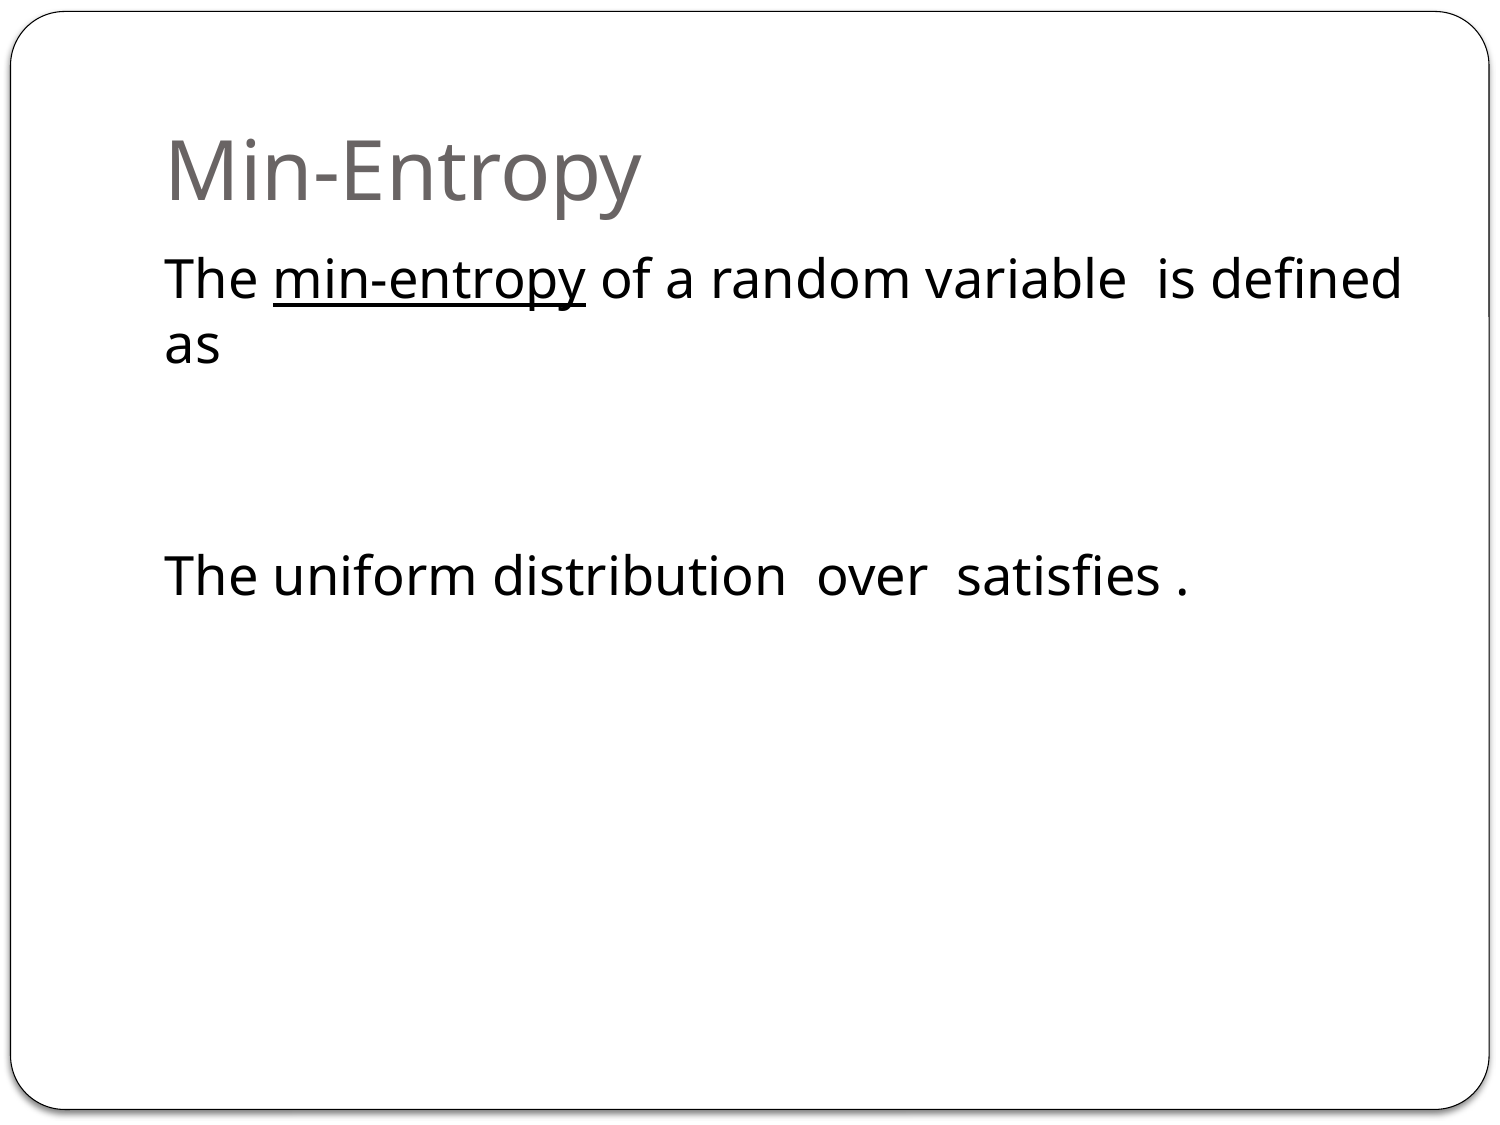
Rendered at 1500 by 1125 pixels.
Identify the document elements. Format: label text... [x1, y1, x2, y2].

title Min-Entropy [150, 45, 1425, 233]
